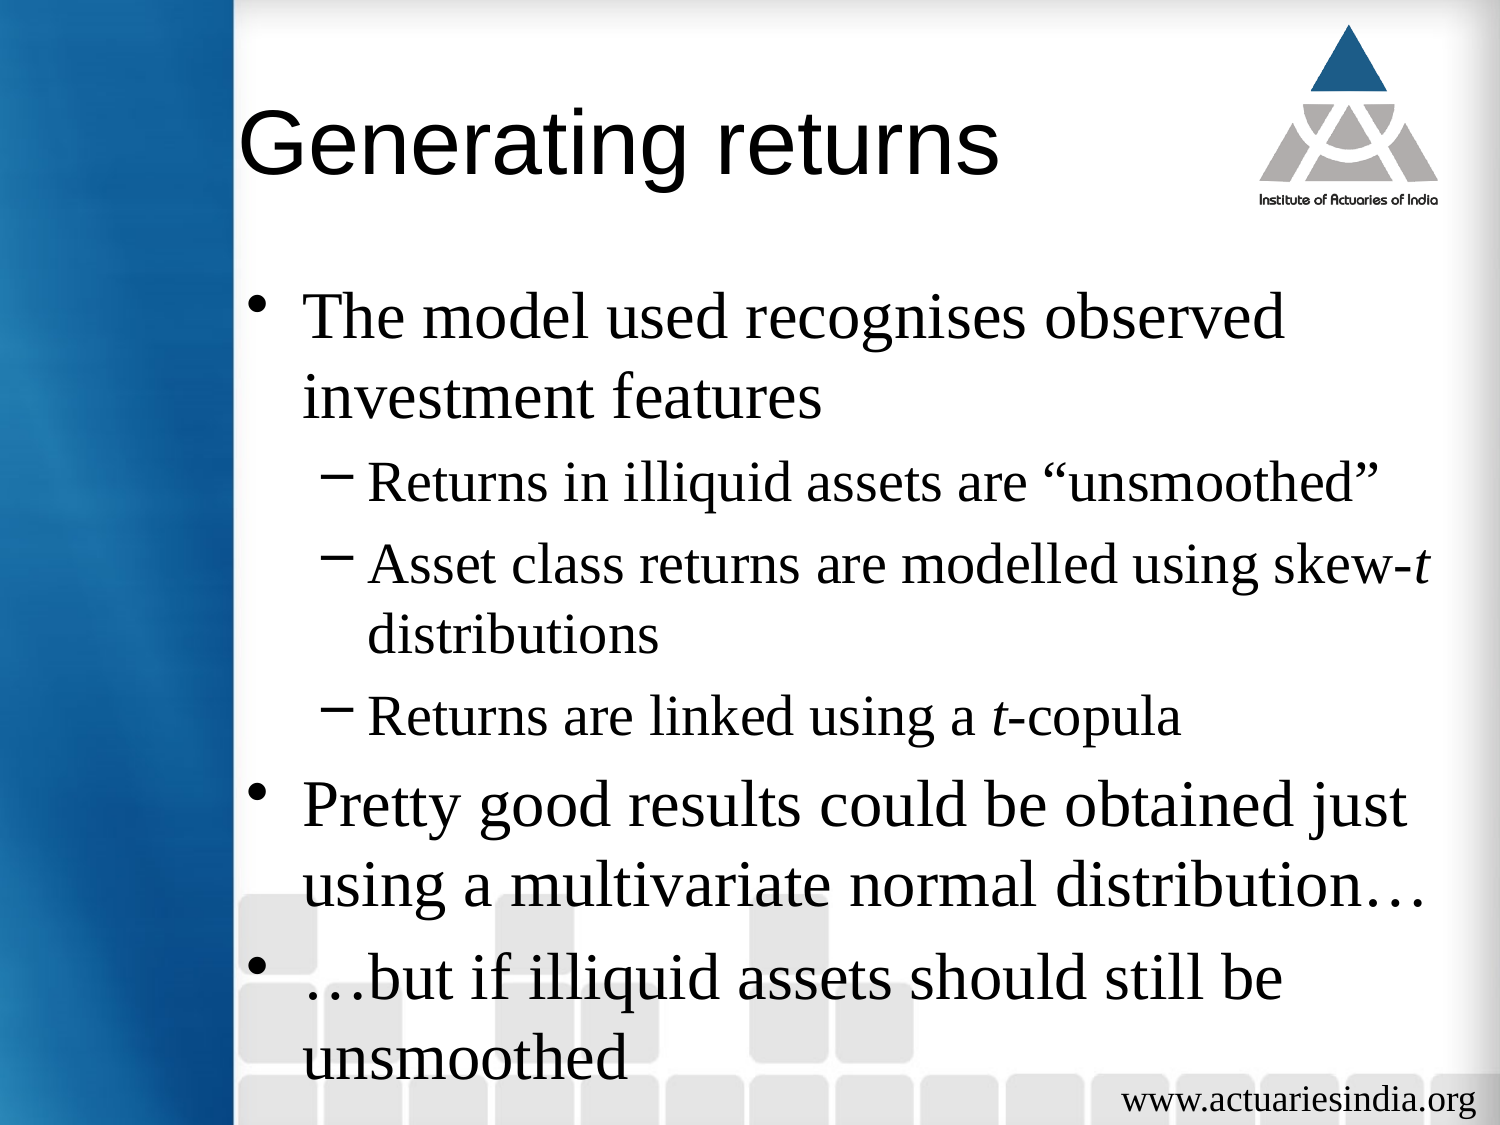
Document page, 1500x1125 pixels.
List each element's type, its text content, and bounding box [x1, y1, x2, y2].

text_box The model used recognises observed investment features Returns in illiquid assets are “unsmoothed” Asset class returns are modelled using skew-t distributions Returns are linked using a t-copula Pretty good results could be obtained just using a multivariate normal distribution… …but if illiquid assets should still be unsmoothed [231, 264, 1463, 1067]
picture [0, 0, 1500, 1125]
text_box www.actuariesindia.org [1106, 1066, 1500, 1125]
text_box Generating returns [222, 75, 1225, 205]
